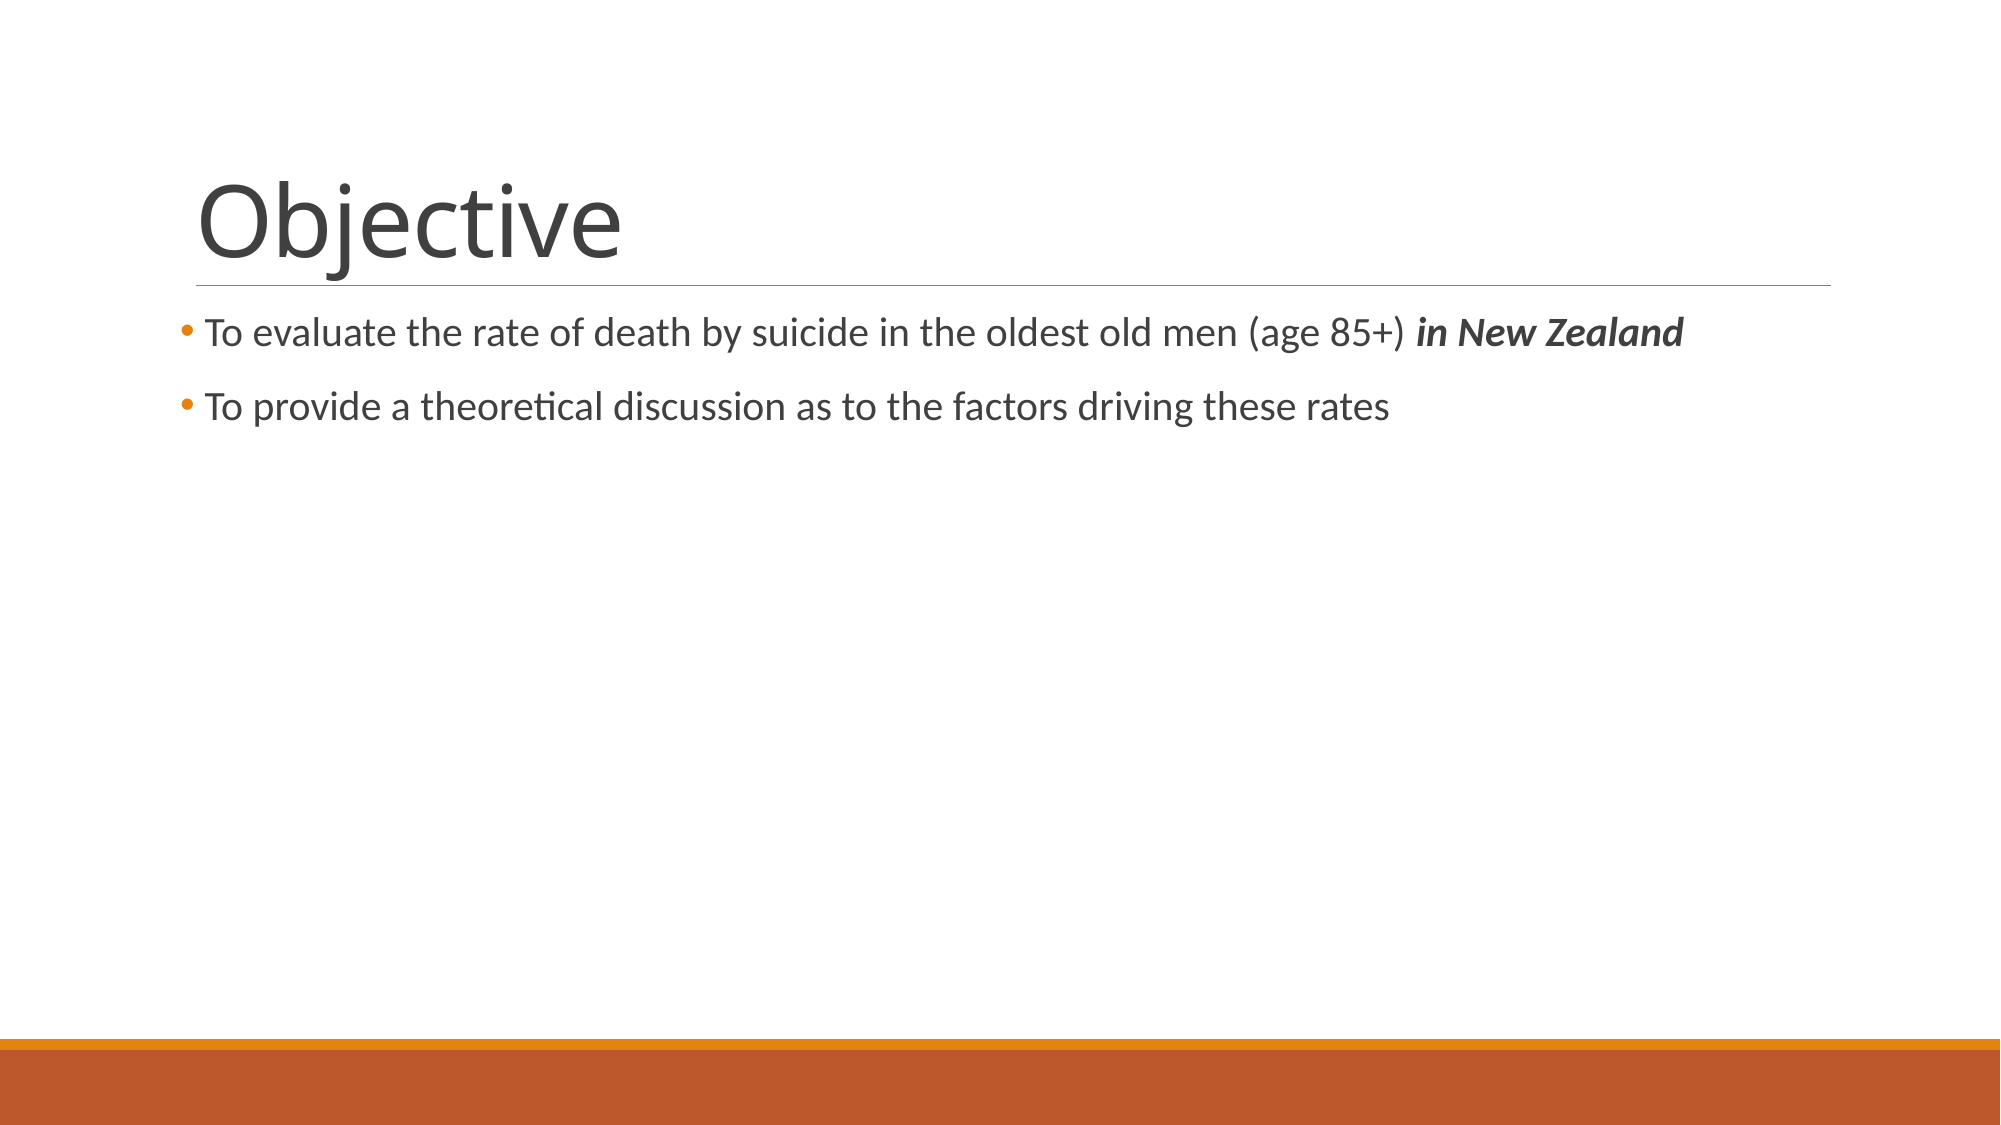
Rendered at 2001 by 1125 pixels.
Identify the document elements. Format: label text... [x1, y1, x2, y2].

list To evaluate the rate of death by suicide in the oldest old men (age 85+) in New Zealand To provide a theoretical discussion as to the factors driving these rates [180, 302, 1830, 963]
title Objective [180, 47, 1830, 285]
